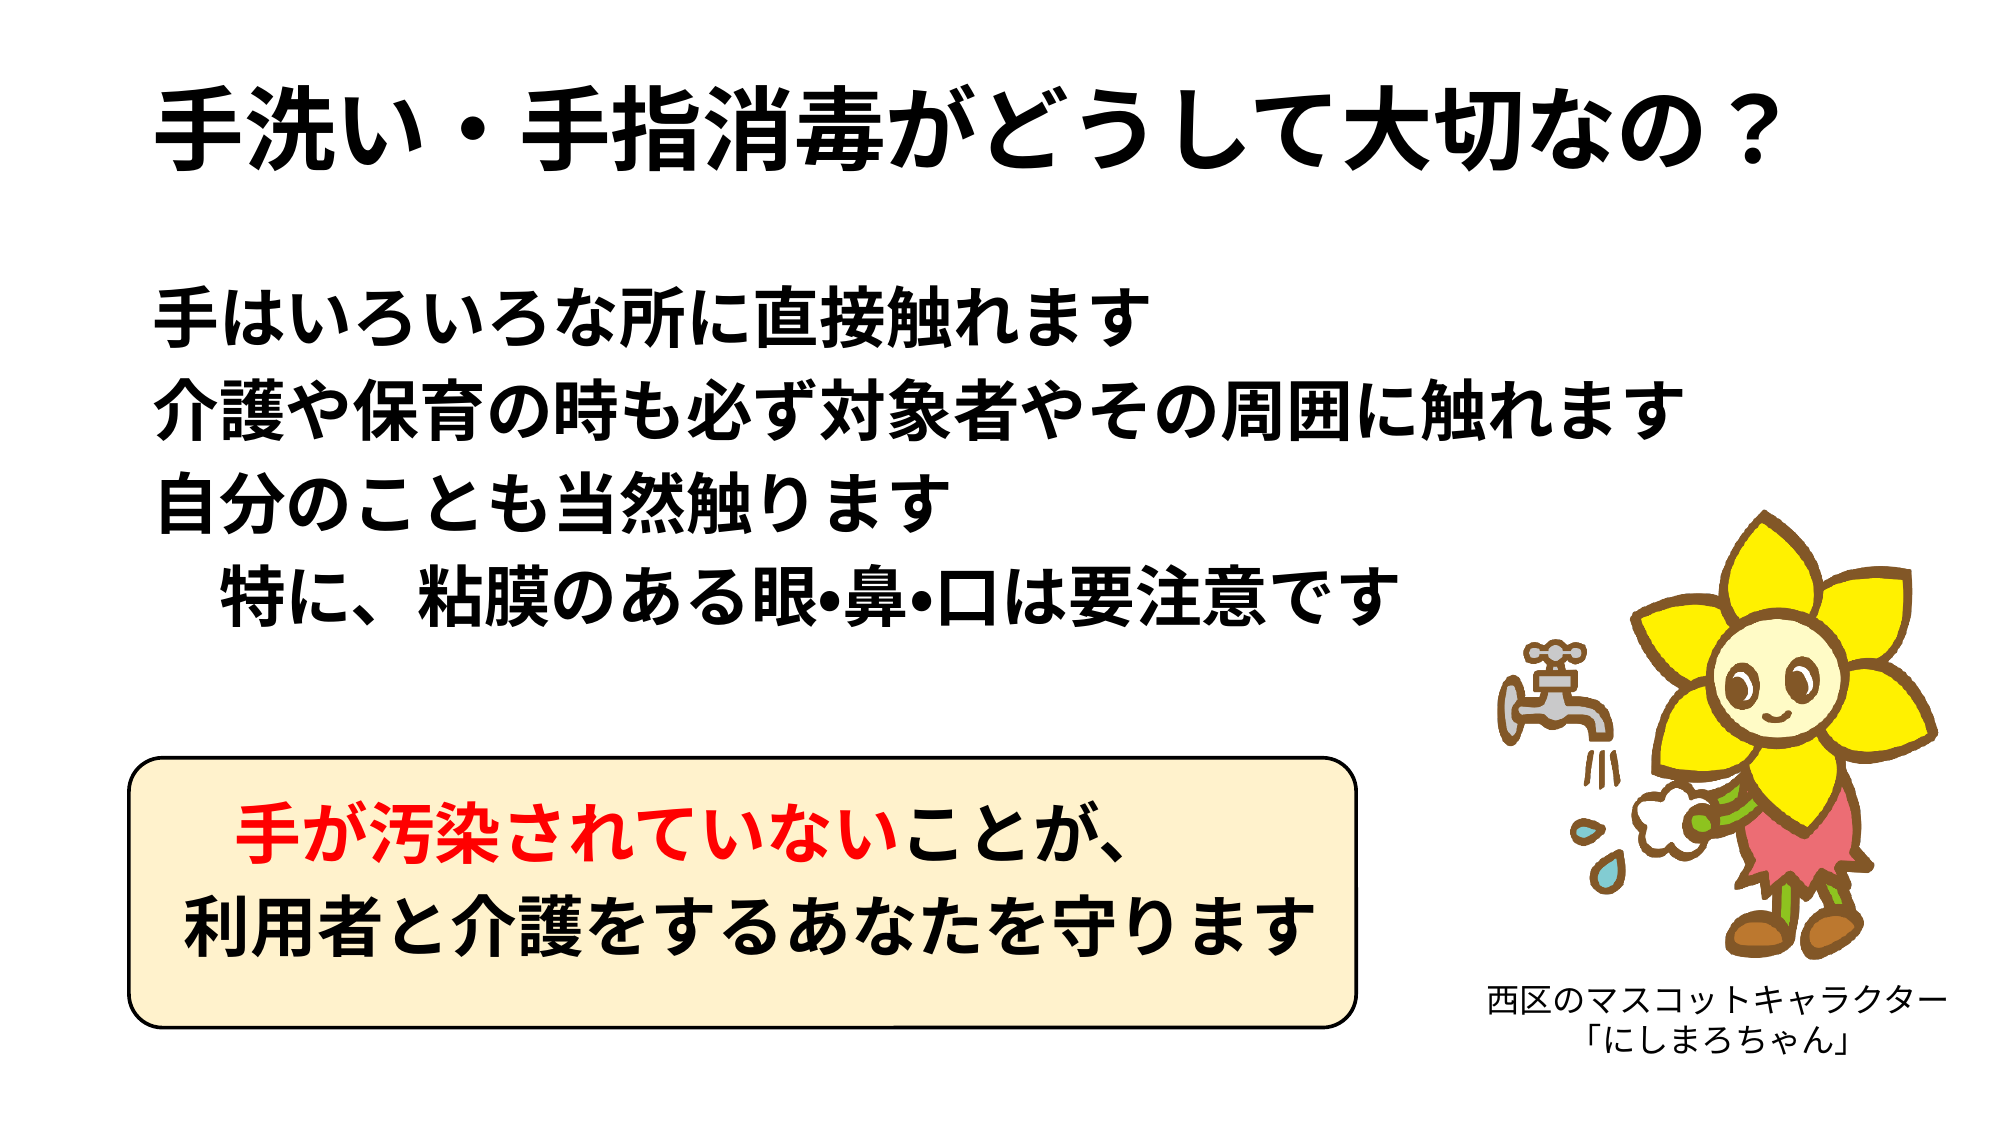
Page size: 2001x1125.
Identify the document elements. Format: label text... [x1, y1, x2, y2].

text_box 西区のマスコットキャラクター 「にしまろちゃん」 [1437, 971, 2000, 1067]
picture [1493, 426, 1944, 1043]
text_box [127, 768, 137, 1018]
list 手はいろいろな所に直接触れます 介護や保育の時も必ず対象者やその周囲に触れます 自分のことも当然触ります 特に、粘膜のある眼・鼻・口は要注意です 手が汚染されていないことが、 利用者と介護をするあなたを守ります [137, 277, 1863, 1036]
title 手洗い・手指消毒がどうして大切なの？ [137, 59, 1863, 208]
